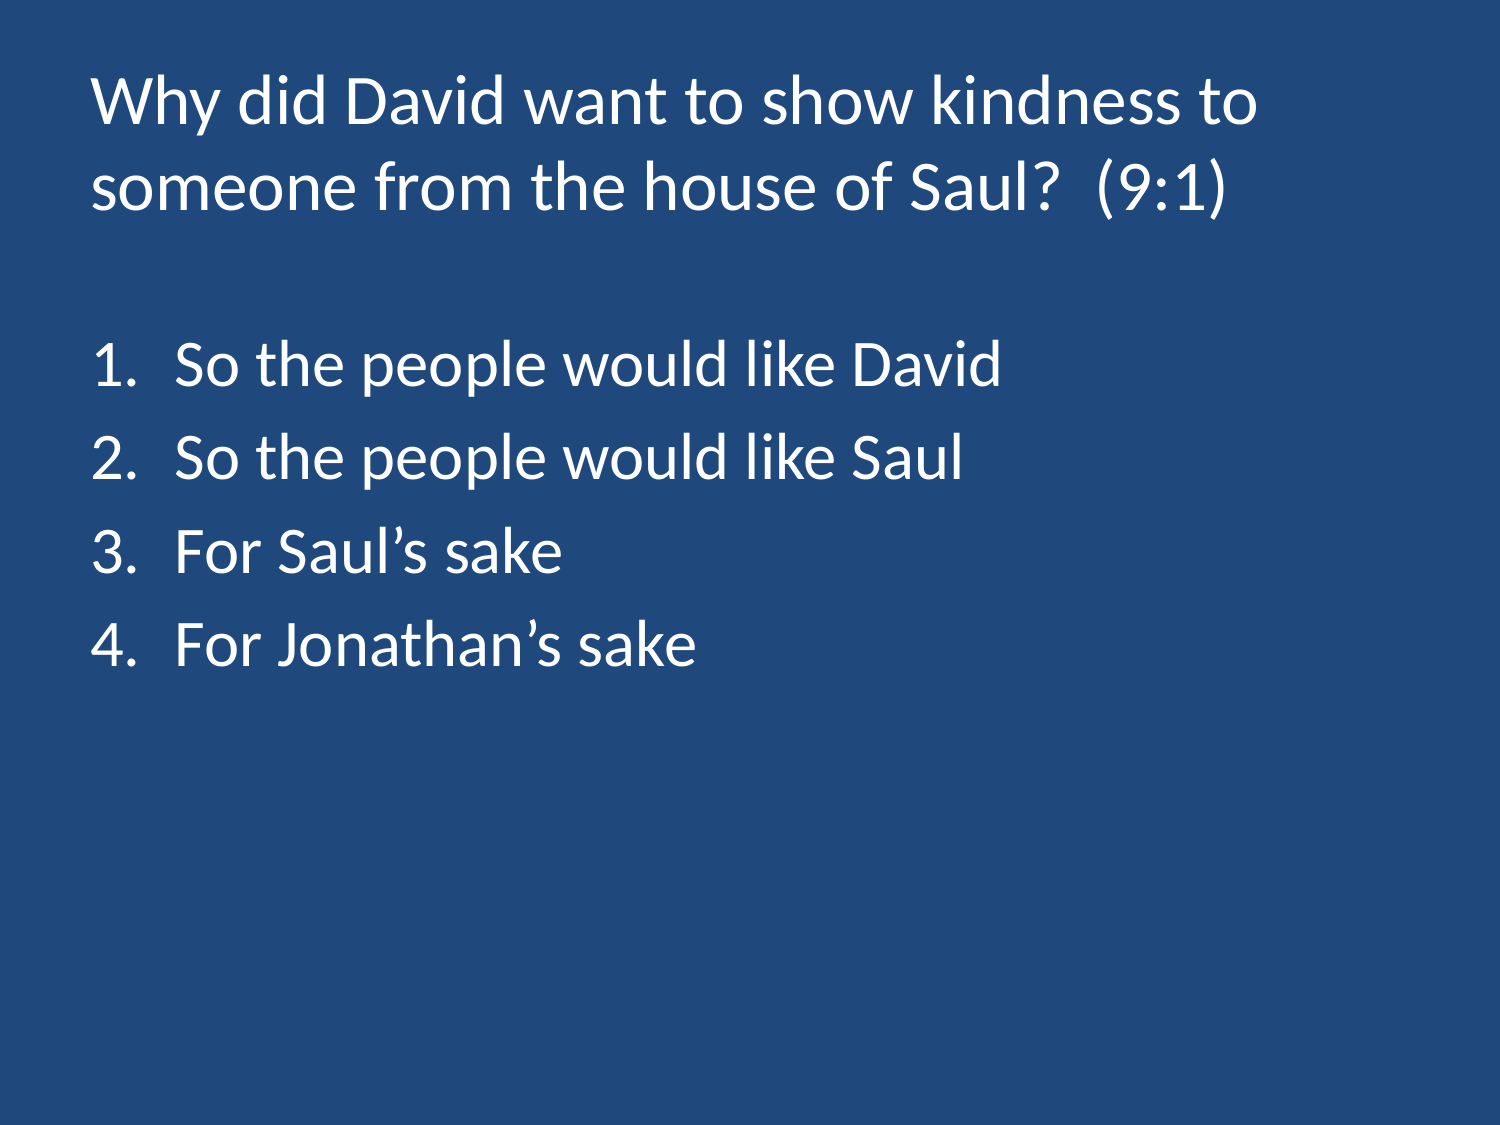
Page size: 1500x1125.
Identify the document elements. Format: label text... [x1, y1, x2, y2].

title Why did David want to show kindness to someone from the house of Saul? (9:1) [75, 45, 1425, 233]
list So the people would like David So the people would like Saul For Saul’s sake For Jonathan’s sake [75, 312, 1425, 1005]
